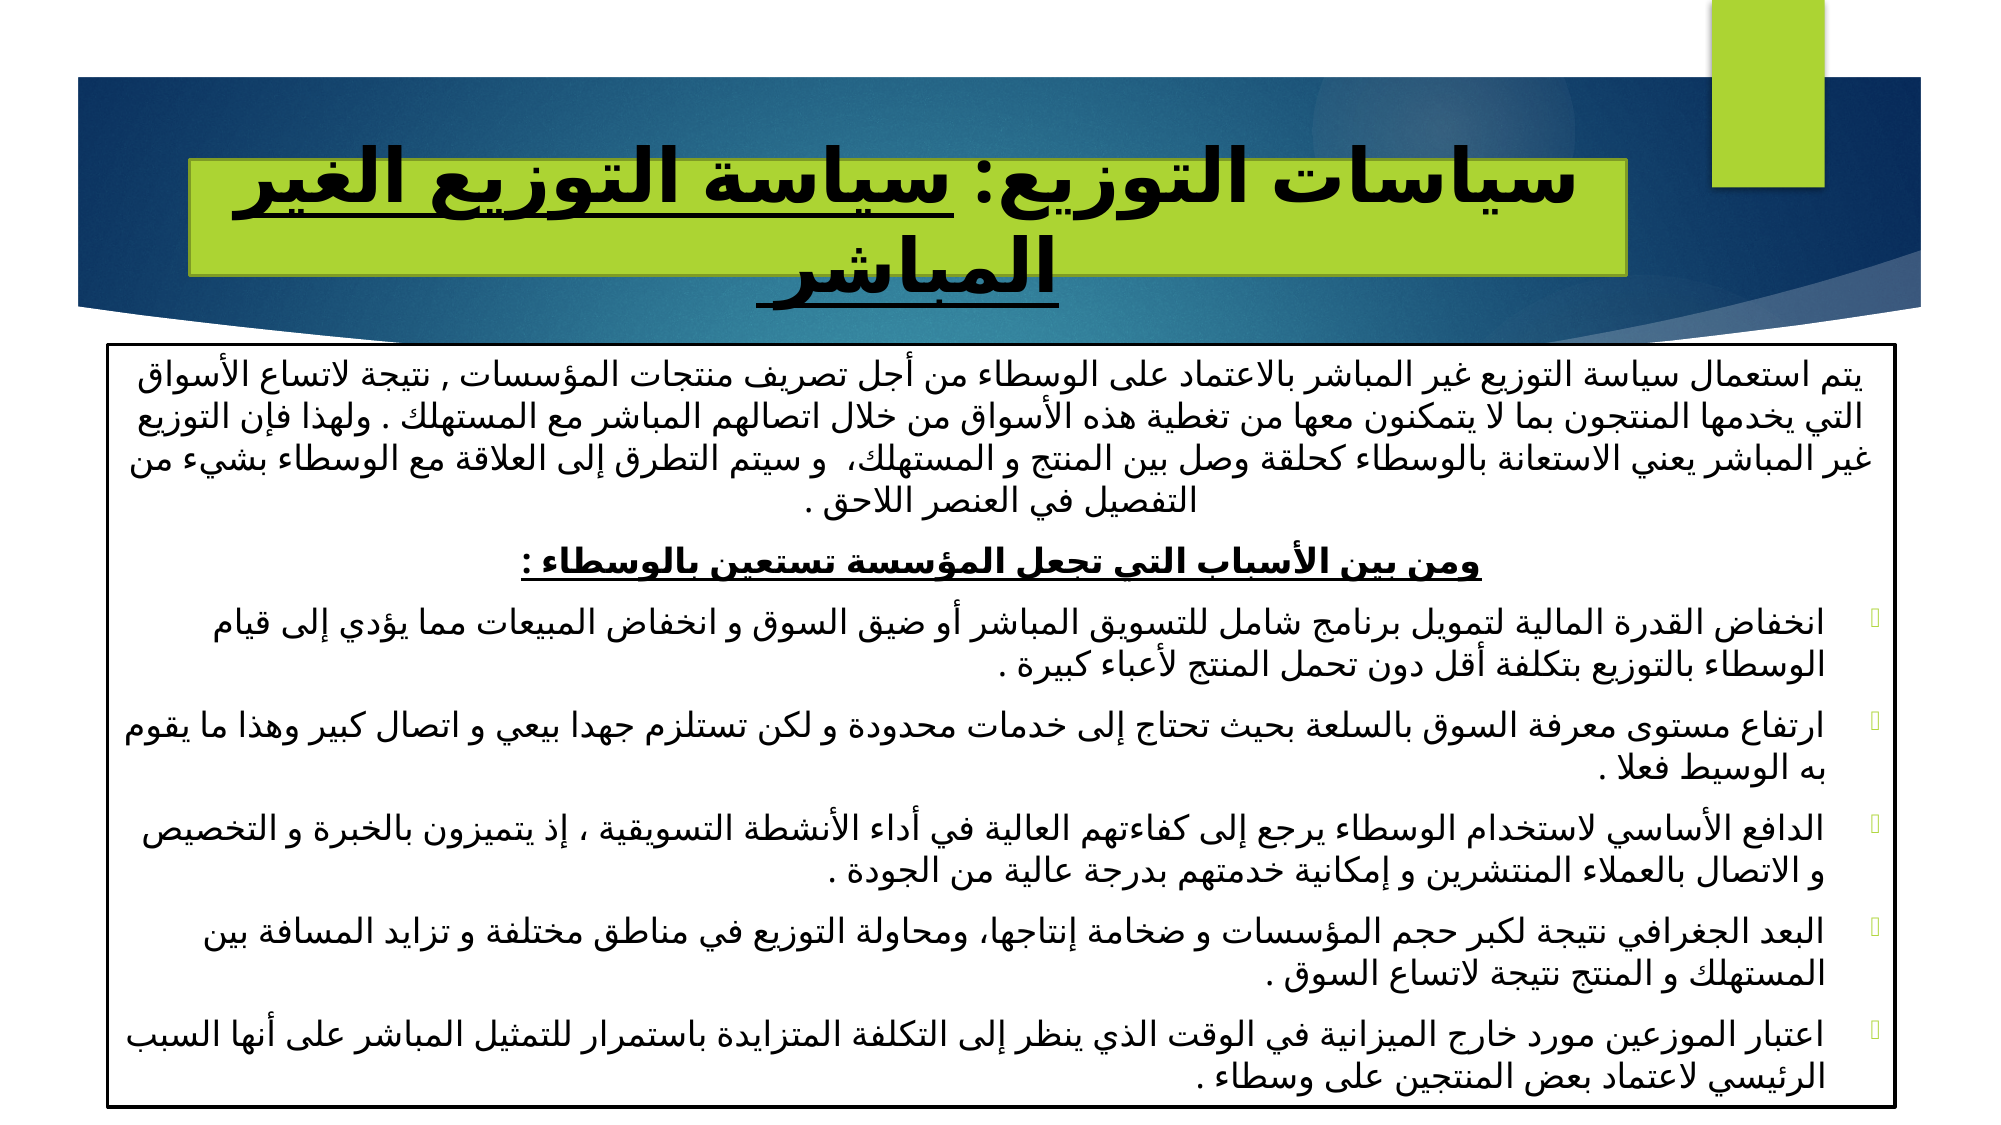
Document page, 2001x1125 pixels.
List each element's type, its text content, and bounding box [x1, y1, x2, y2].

title سياسات التوزيع: سياسة التوزيع الغير المباشر [188, 158, 1628, 277]
list يتم استعمال سياسة التوزيع غير المباشر بالاعتماد على الوسطاء من أجل تصريف منتجات المؤسسات , نتيجة لاتساع الأسواق التي يخدمها المنتجون بما لا يتمكنون معها من تغطية هذه الأسواق من خلال اتصالهم المباشر مع المستهلك . ولهذا فإن التوزيع غير المباشر يعني الاستعانة بالوسطاء كحلقة وصل بين المنتج و المستهلك، و سيتم التطرق إلى العلاقة مع الوسطاء بشيء من التفصيل في العنصر اللاحق . ومن بين الأسباب التي تجعل المؤسسة تستعين بالوسطاء : انخفاض القدرة المالية لتمويل برنامج شامل للتسويق المباشر أو ضيق السوق و انخفاض المبيعات مما يؤدي إلى قيام الوسطاء بالتوزيع بتكلفة أقل دون تحمل المنتج لأعباء كبيرة . ارتفاع مستوى معرفة السوق بالسلعة بحيث تحتاج إلى خدمات محدودة و لكن تستلزم جهدا بيعي و اتصال كبير وهذا ما يقوم به الوسيط فعلا . الدافع الأساسي لاستخدام الوسطاء يرجع إلى كفاءتهم العالية في أداء الأنشطة التسويقية ، إذ يتميزون بالخبرة و التخصيص و الاتصال بالعملاء المنتشرين و إمكانية خدمتهم بدرجة عالية من الجودة . البعد الجغرافي نتيجة لكبر حجم المؤسسات و ضخامة إنتاجها، ومحاولة التوزيع في مناطق مختلفة و تزايد المسافة بين المستهلك و المنتج نتيجة لاتساع السوق . اعتبار الموزعين مورد خارج الميزانية في الوقت الذي ينظر إلى التكلفة المتزايدة باستمرار للتمثيل المباشر على أنها السبب الرئيسي لاعتماد بعض المنتجين على وسطاء . [106, 343, 1897, 1109]
